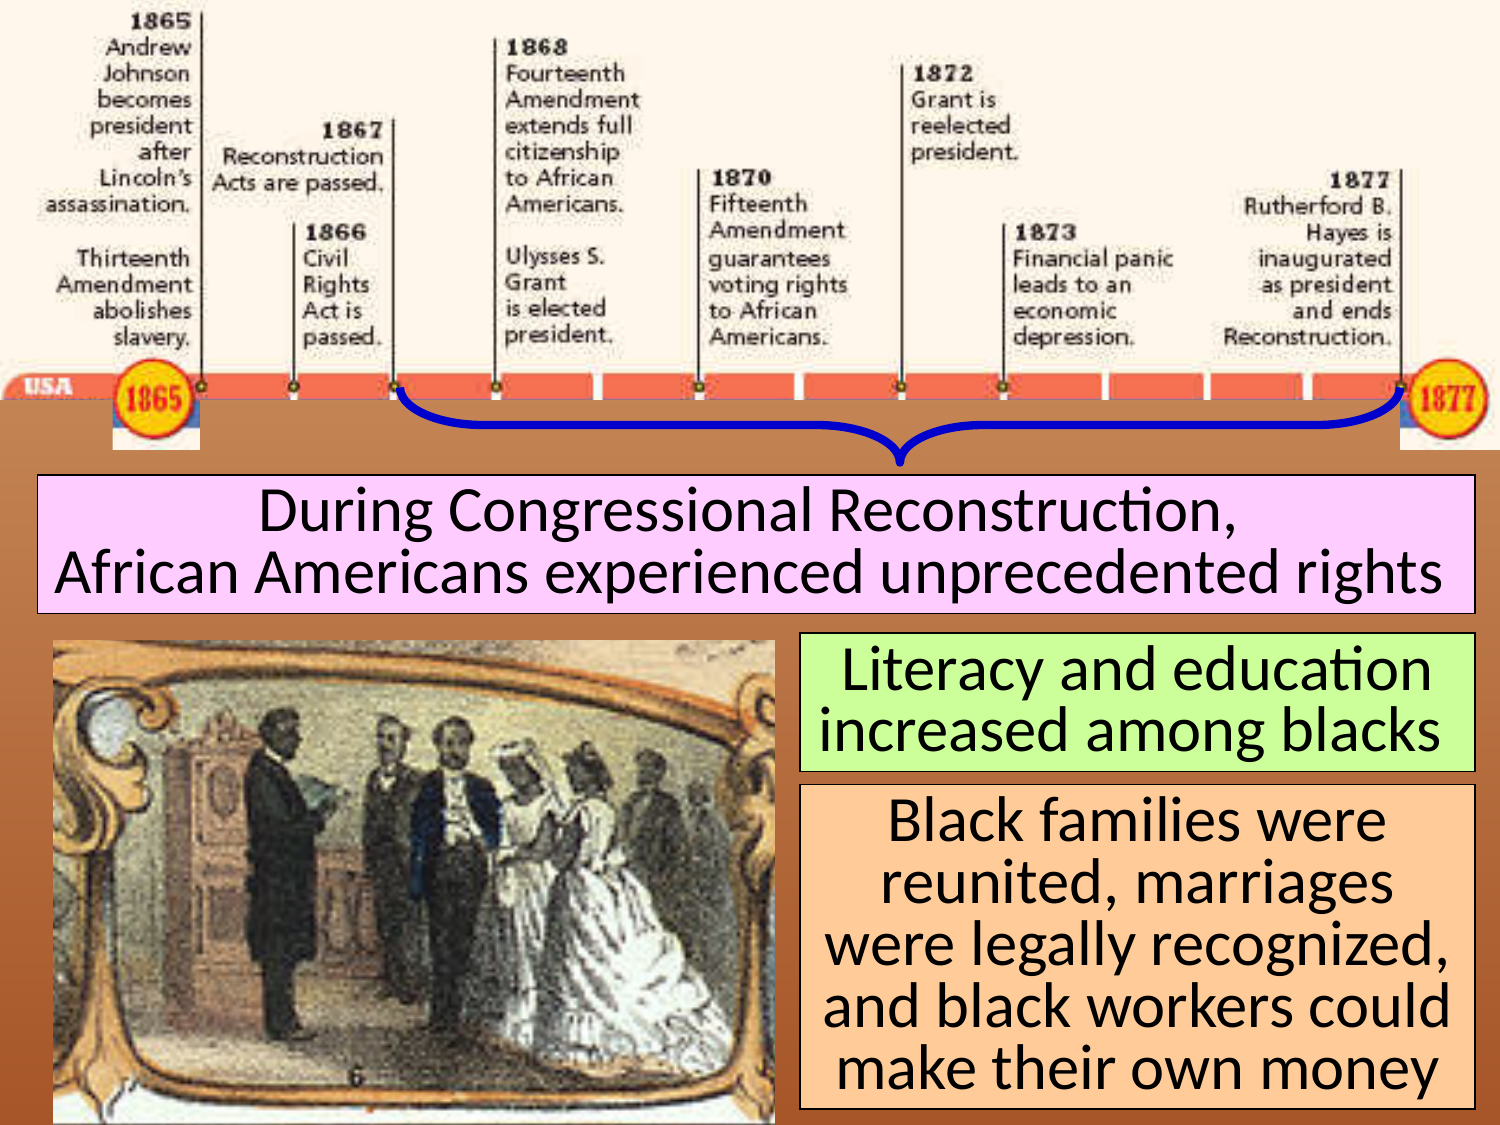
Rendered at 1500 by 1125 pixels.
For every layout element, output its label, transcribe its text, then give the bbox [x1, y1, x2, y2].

text_box Literacy and education increased among blacks [799, 633, 1475, 772]
text_box Black families were reunited, marriages were legally recognized, and black workers could make their own money [799, 784, 1475, 1109]
text_box [415, 409, 1385, 463]
picture [52, 639, 776, 1125]
text_box During Congressional Reconstruction, African Americans experienced unprecedented rights [37, 474, 1475, 614]
picture [0, 0, 1500, 451]
